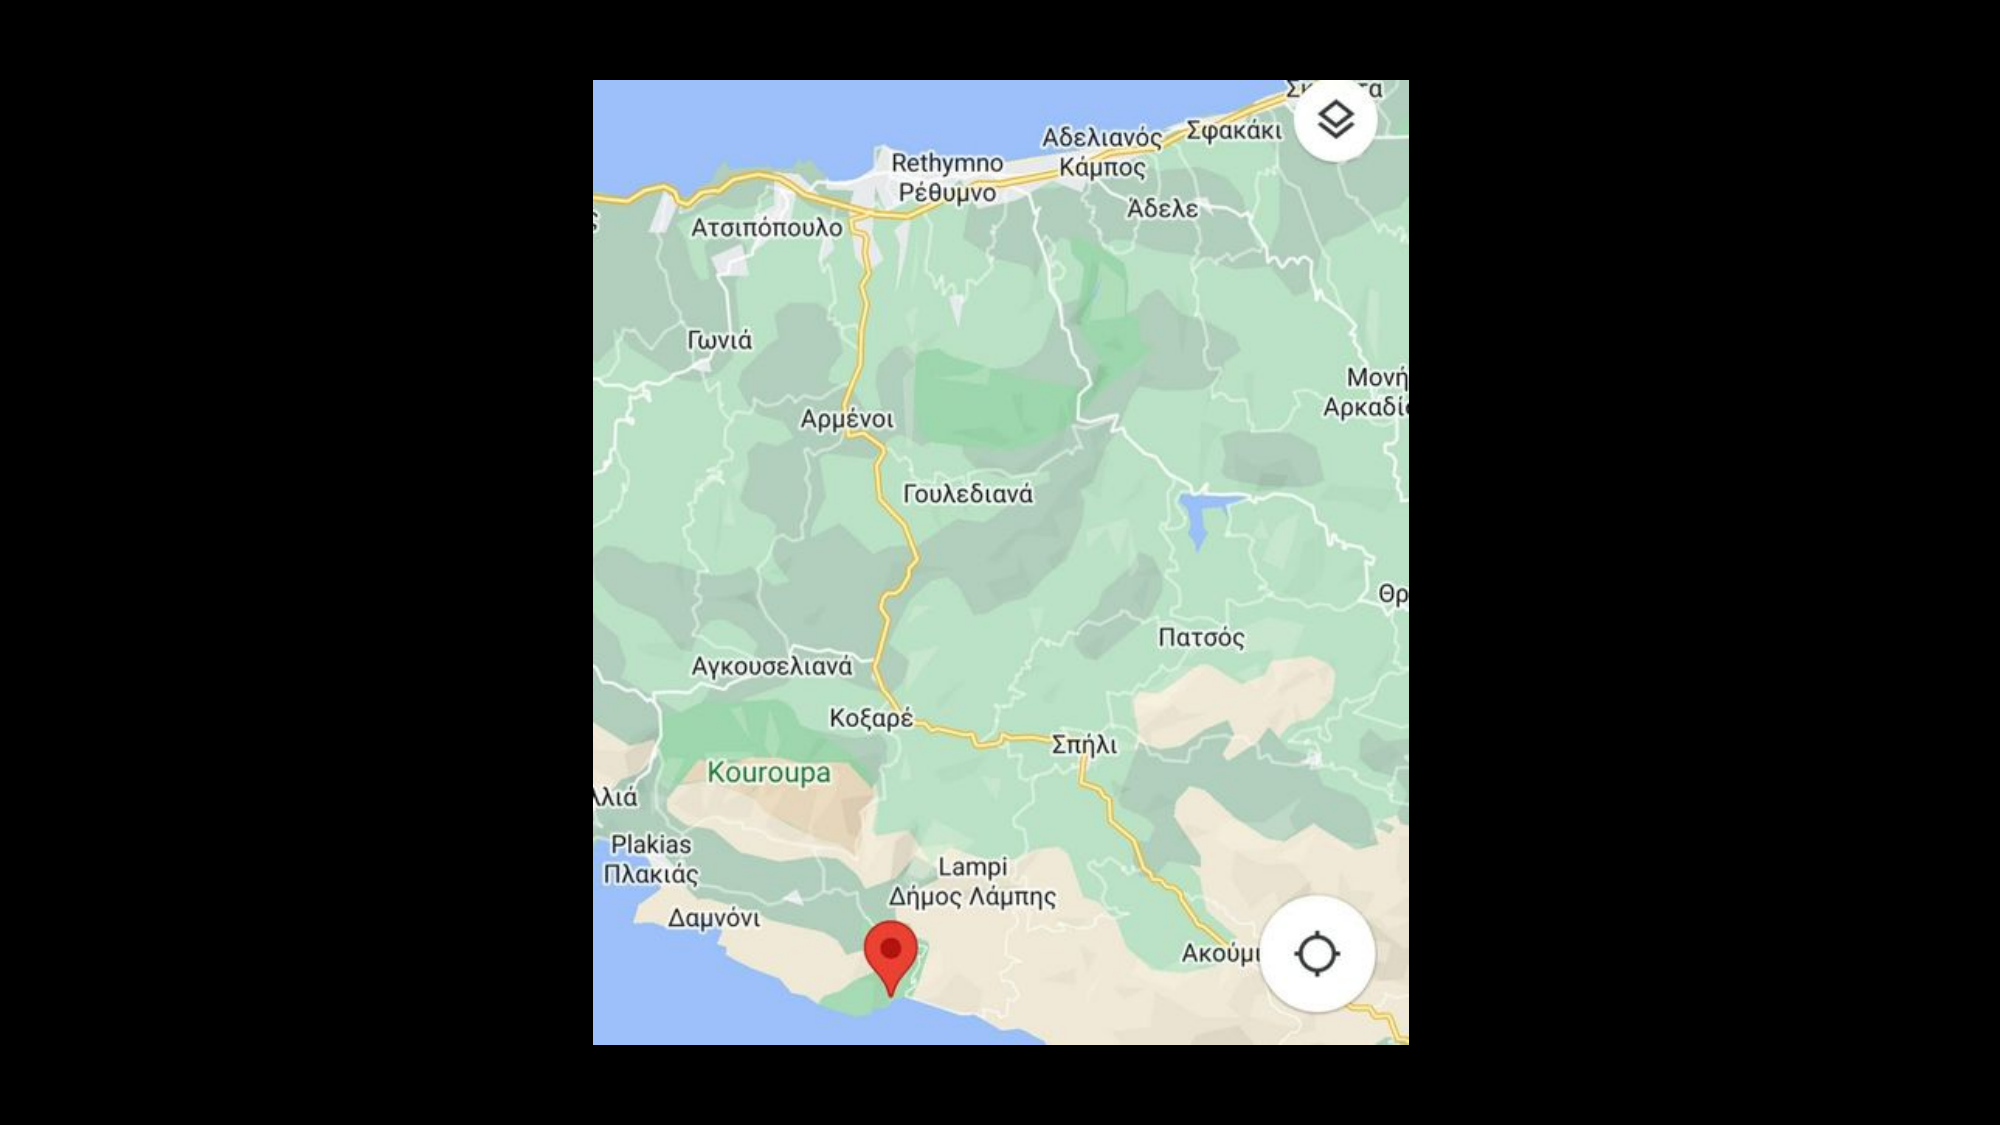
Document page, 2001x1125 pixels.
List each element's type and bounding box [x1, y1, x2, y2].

picture [593, 80, 1410, 1045]
